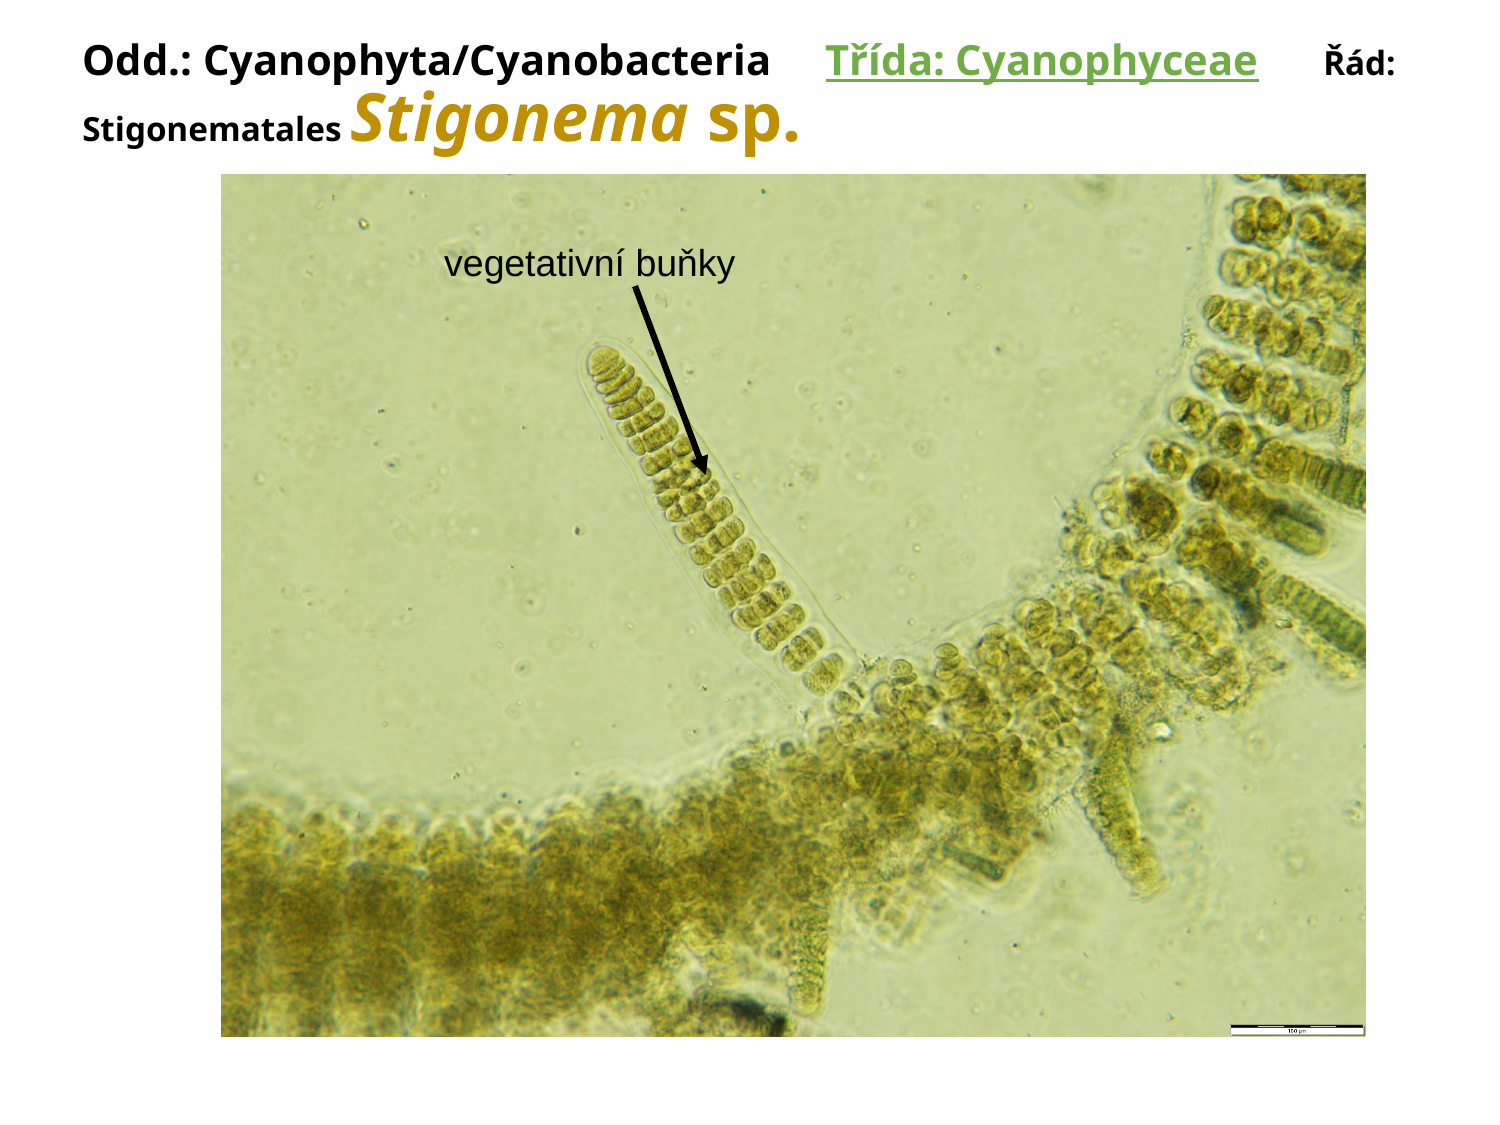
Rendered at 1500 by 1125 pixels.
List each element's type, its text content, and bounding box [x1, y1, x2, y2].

title Odd.: Cyanophyta/Cyanobacteria Třída: Cyanophyceae Řád: Stigonematales Stigonema sp. [67, 4, 1416, 192]
picture [221, 174, 1366, 1037]
